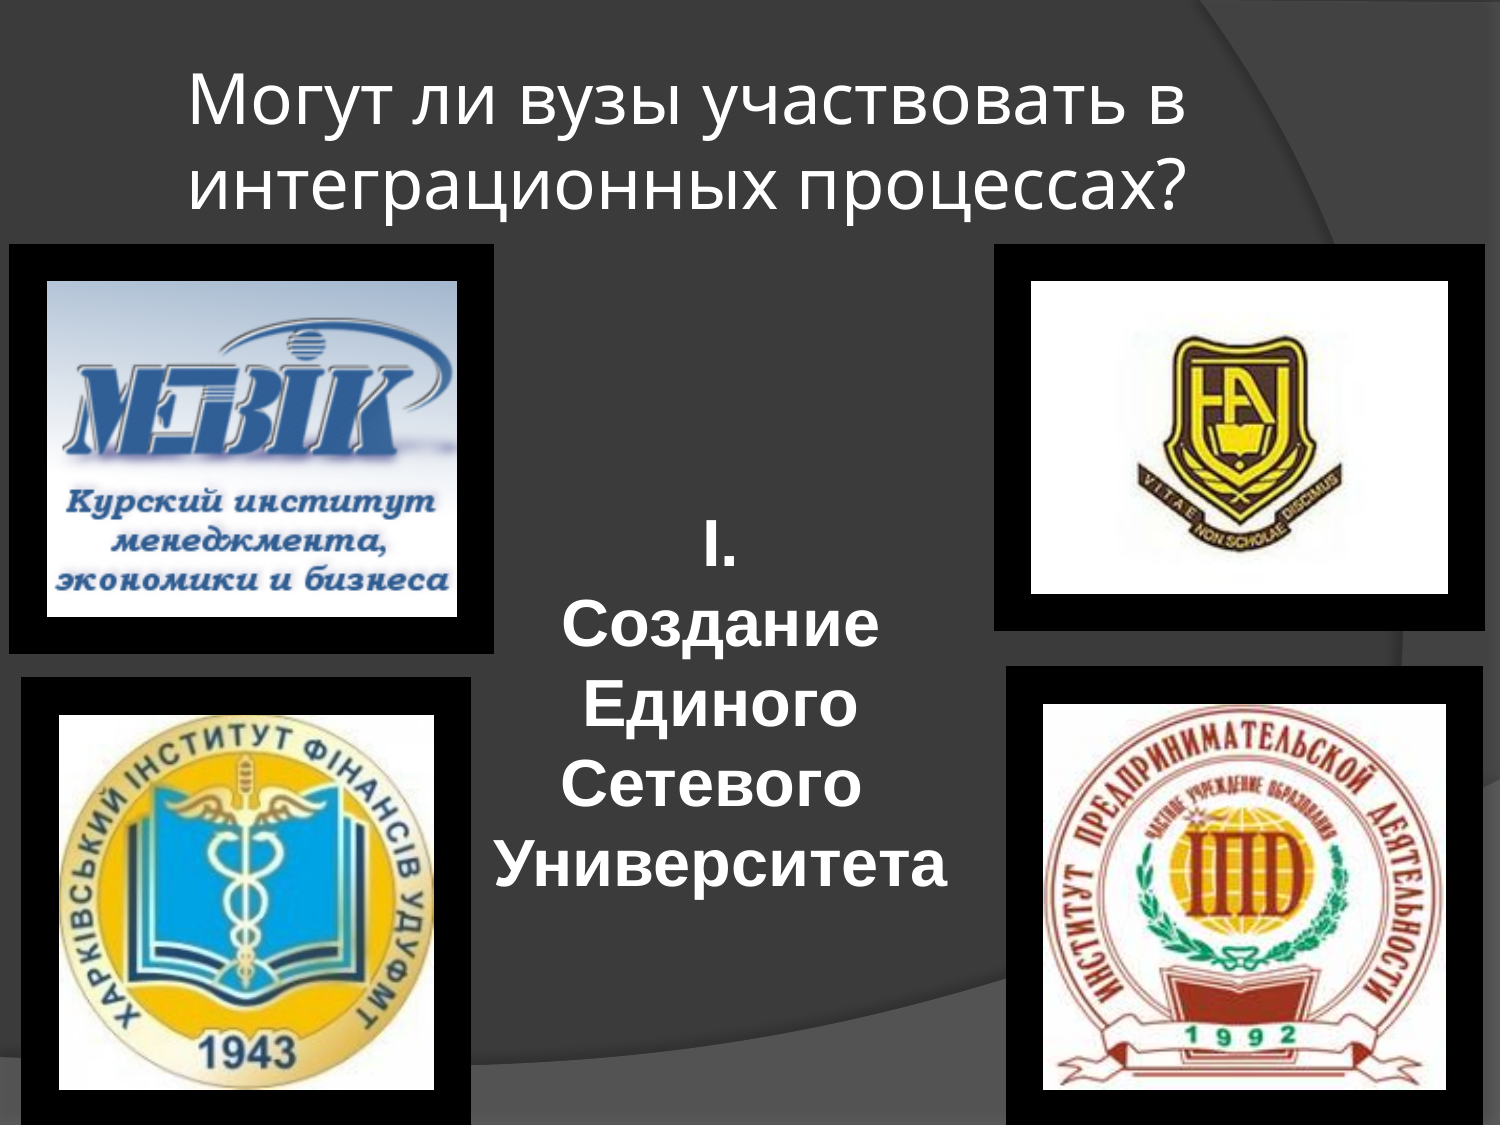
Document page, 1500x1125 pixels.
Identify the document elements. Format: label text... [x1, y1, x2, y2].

text_box I. Создание Единого Сетевого Университета [468, 492, 973, 907]
picture [1030, 280, 1449, 594]
picture [1042, 703, 1447, 1091]
title Могут ли вузы участвовать в интеграционных процессах? [75, 45, 1300, 233]
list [58, 714, 434, 1091]
picture [46, 280, 458, 618]
